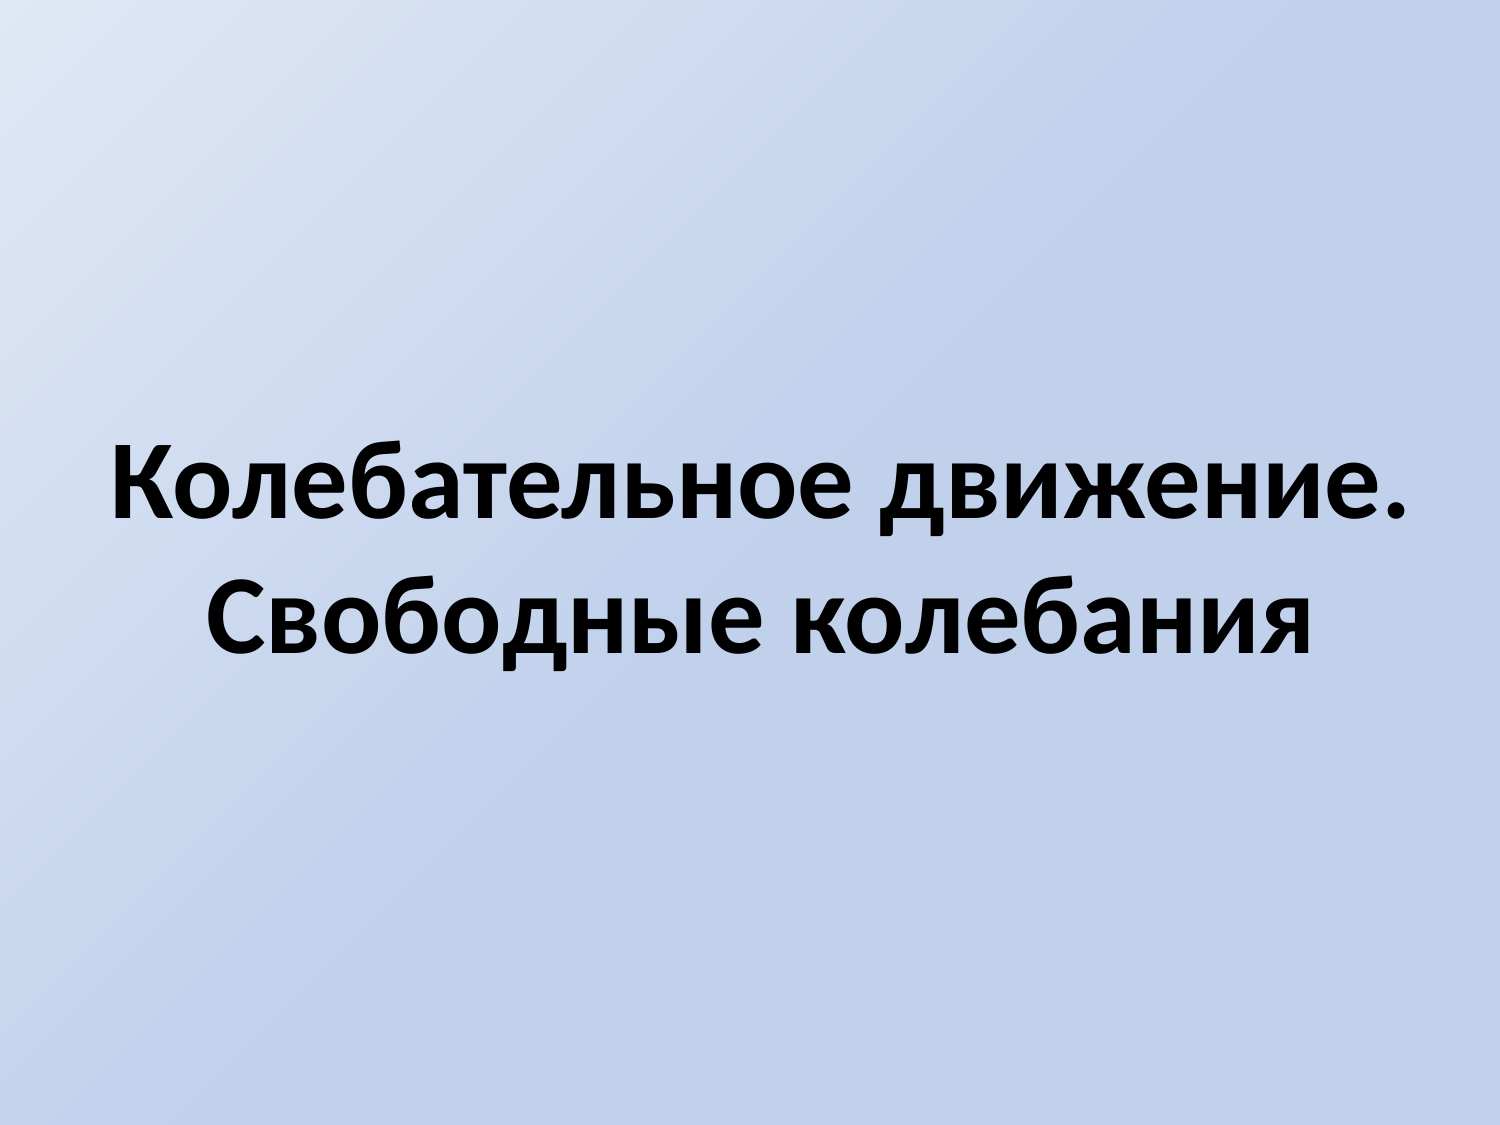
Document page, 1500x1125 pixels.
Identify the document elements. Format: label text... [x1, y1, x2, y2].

text_box Колебательное движение. Свободные колебания [82, 398, 1442, 684]
